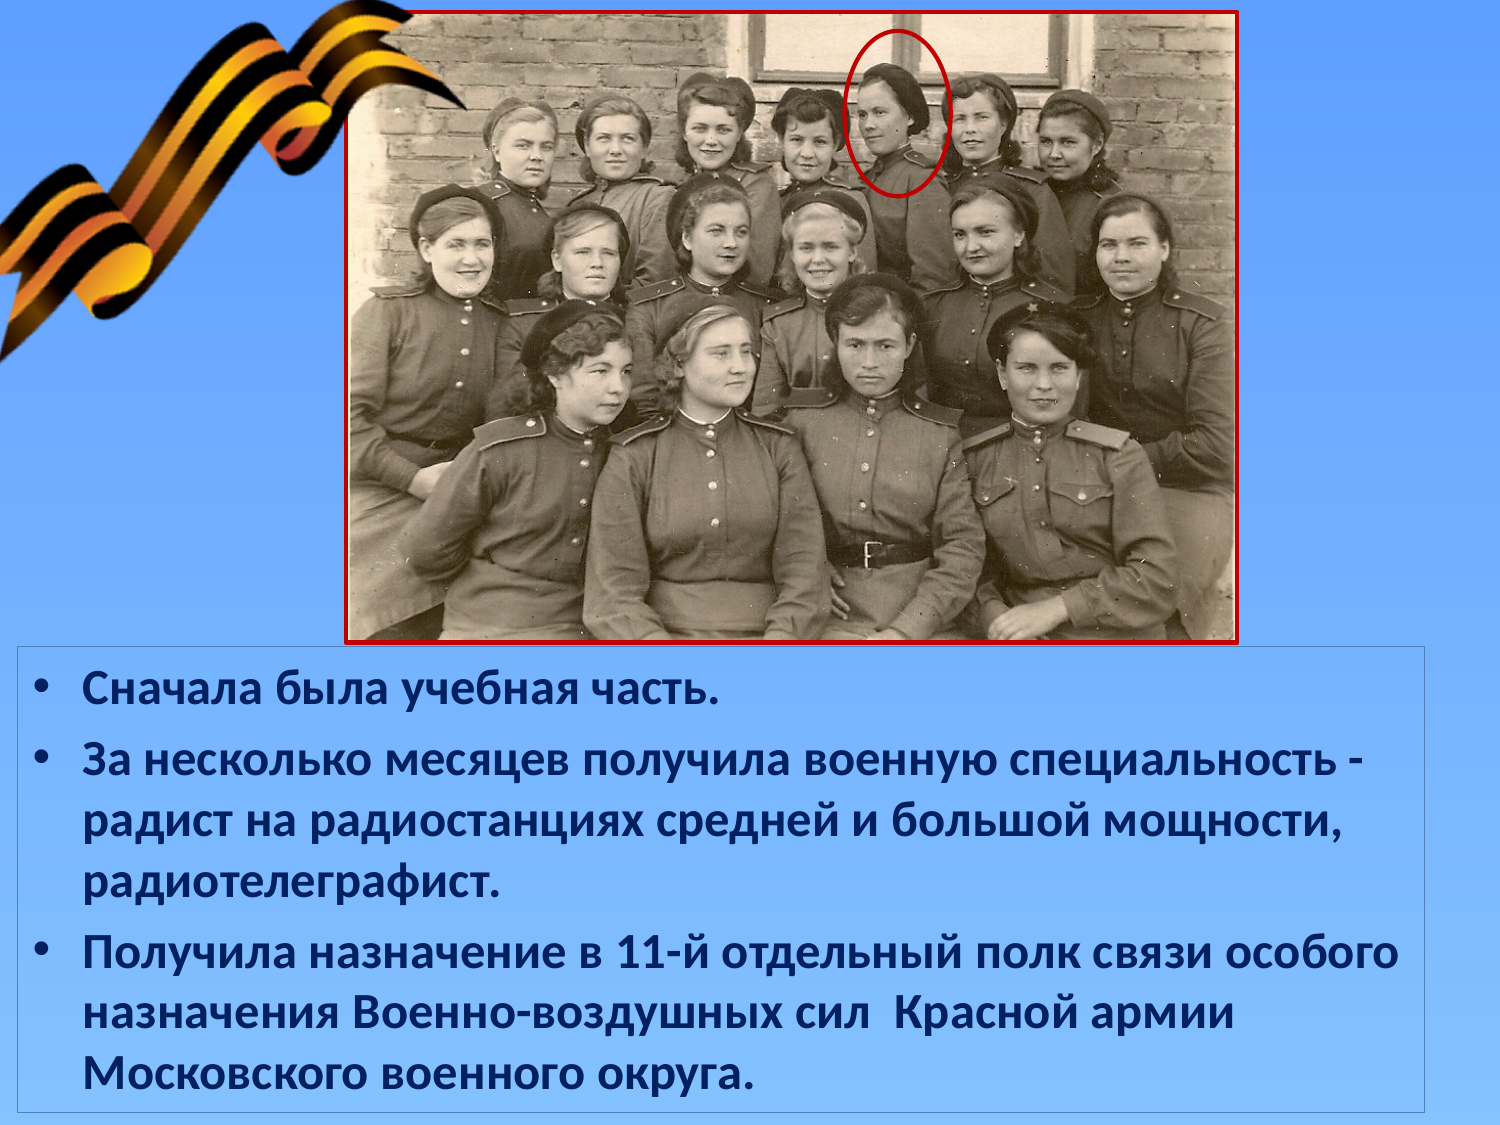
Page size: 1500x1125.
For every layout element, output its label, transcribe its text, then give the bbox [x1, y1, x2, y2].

list Сначала была учебная часть. За несколько месяцев получила военную специальность - радист на радиостанциях средней и большой мощности, радиотелеграфист. Получила назначение в 11-й отдельный полк связи особого назначения Военно-воздушных сил Красной армии Московского военного округа. [17, 646, 1425, 1113]
picture [0, 0, 1236, 641]
